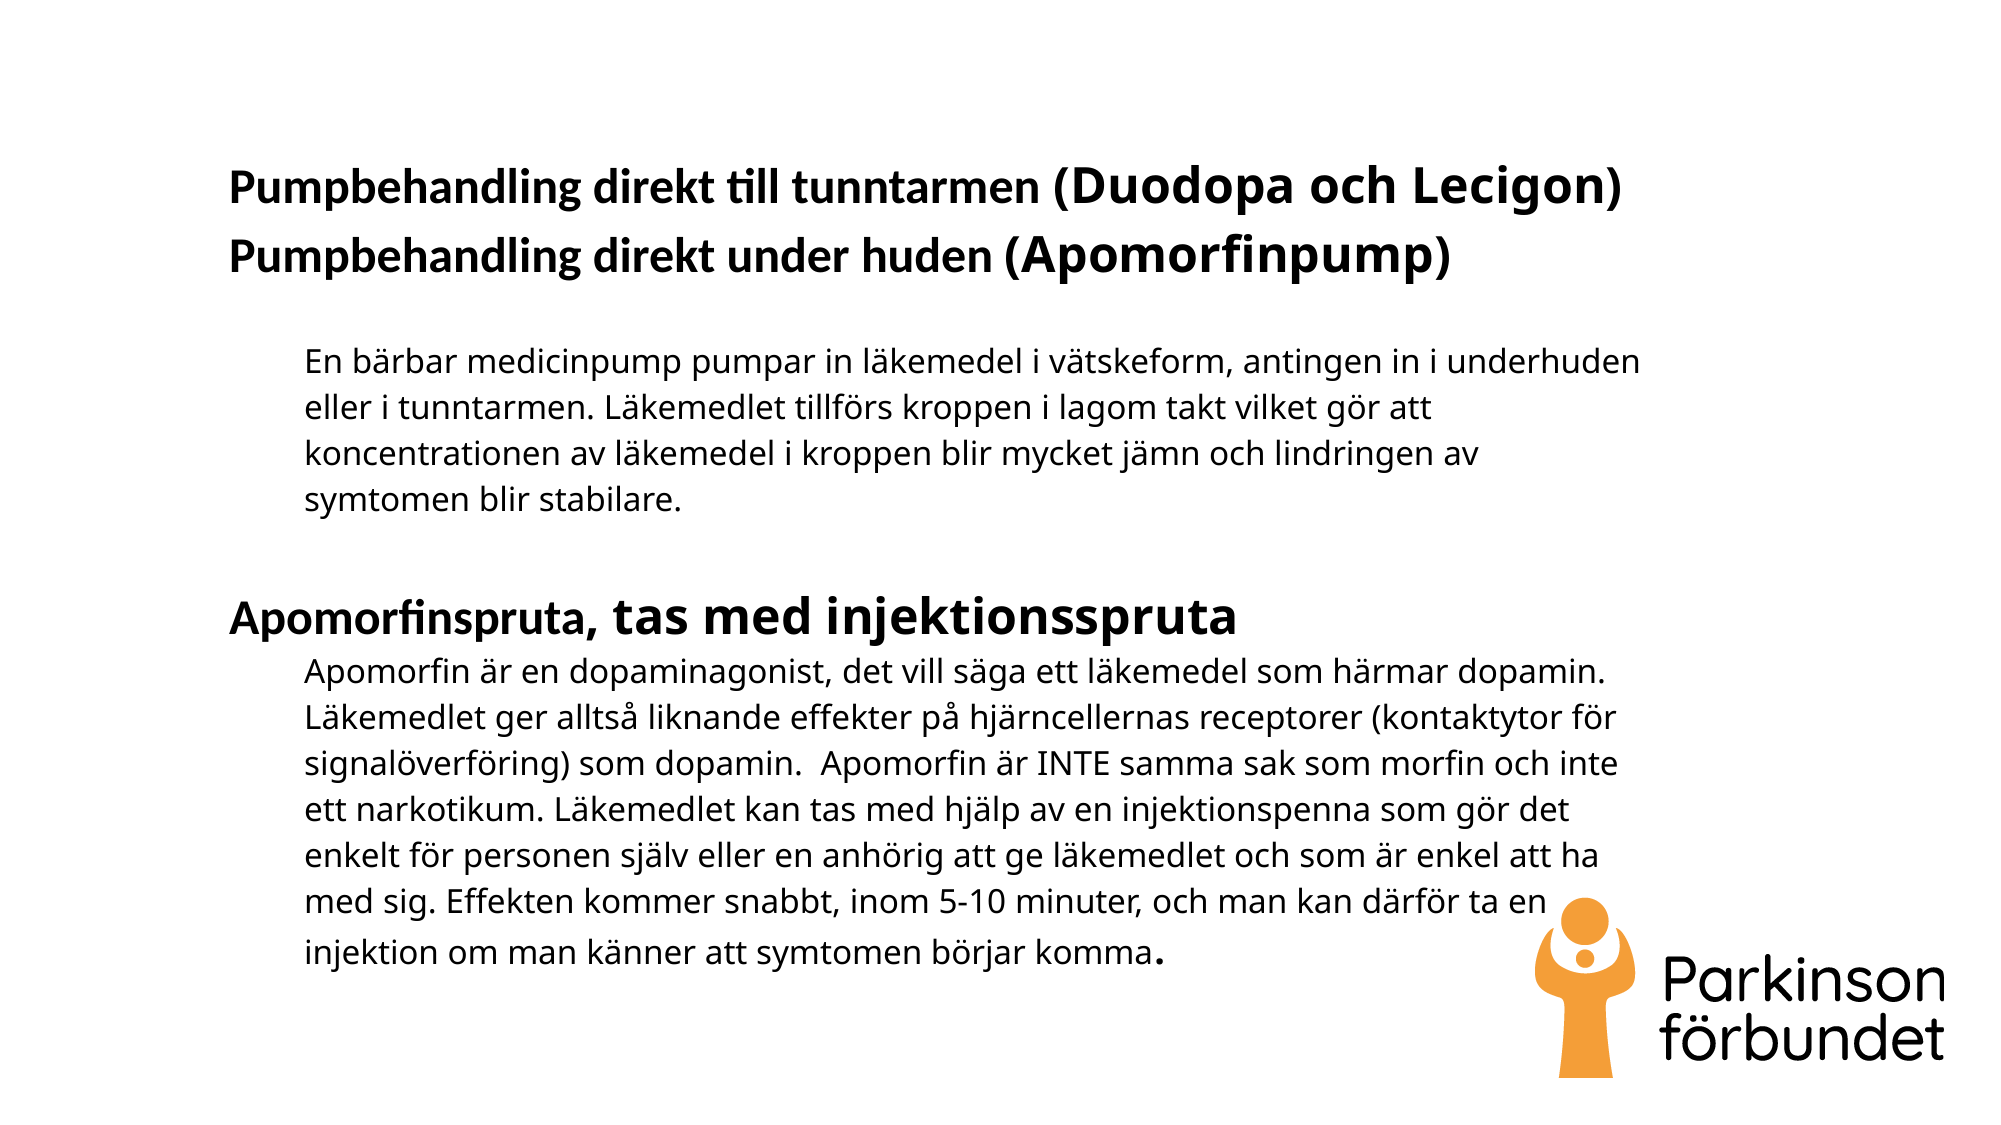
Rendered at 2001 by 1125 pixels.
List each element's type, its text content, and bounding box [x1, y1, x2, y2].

picture [1534, 897, 1944, 1078]
text_box Pumpbehandling direkt till tunntarmen (Duodopa och Lecigon) Pumpbehandling direkt under huden (Apomorfinpump) En bärbar medicinpump pumpar in läkemedel i vätskeform, antingen in i underhuden eller i tunntarmen. Läkemedlet tillförs kroppen i lagom takt vilket gör att koncentrationen av läkemedel i kroppen blir mycket jämn och lindringen av symtomen blir stabilare. Apomorfinspruta, tas med injektionsspruta Apomorfin är en dopaminagonist, det vill säga ett läkemedel som härmar dopamin. Läkemedlet ger alltså liknande effekter på hjärncellernas receptorer (kontaktytor för signalöverföring) som dopamin. Apomorfin är INTE samma sak som morfin och inte ett narkotikum. Läkemedlet kan tas med hjälp av en injektionspenna som gör det enkelt för personen själv eller en anhörig att ge läkemedlet och som är enkel att ha med sig. Effekten kommer snabbt, inom 5-10 minuter, och man kan därför ta en injektion om man känner att symtomen börjar komma. [214, 137, 1663, 1081]
